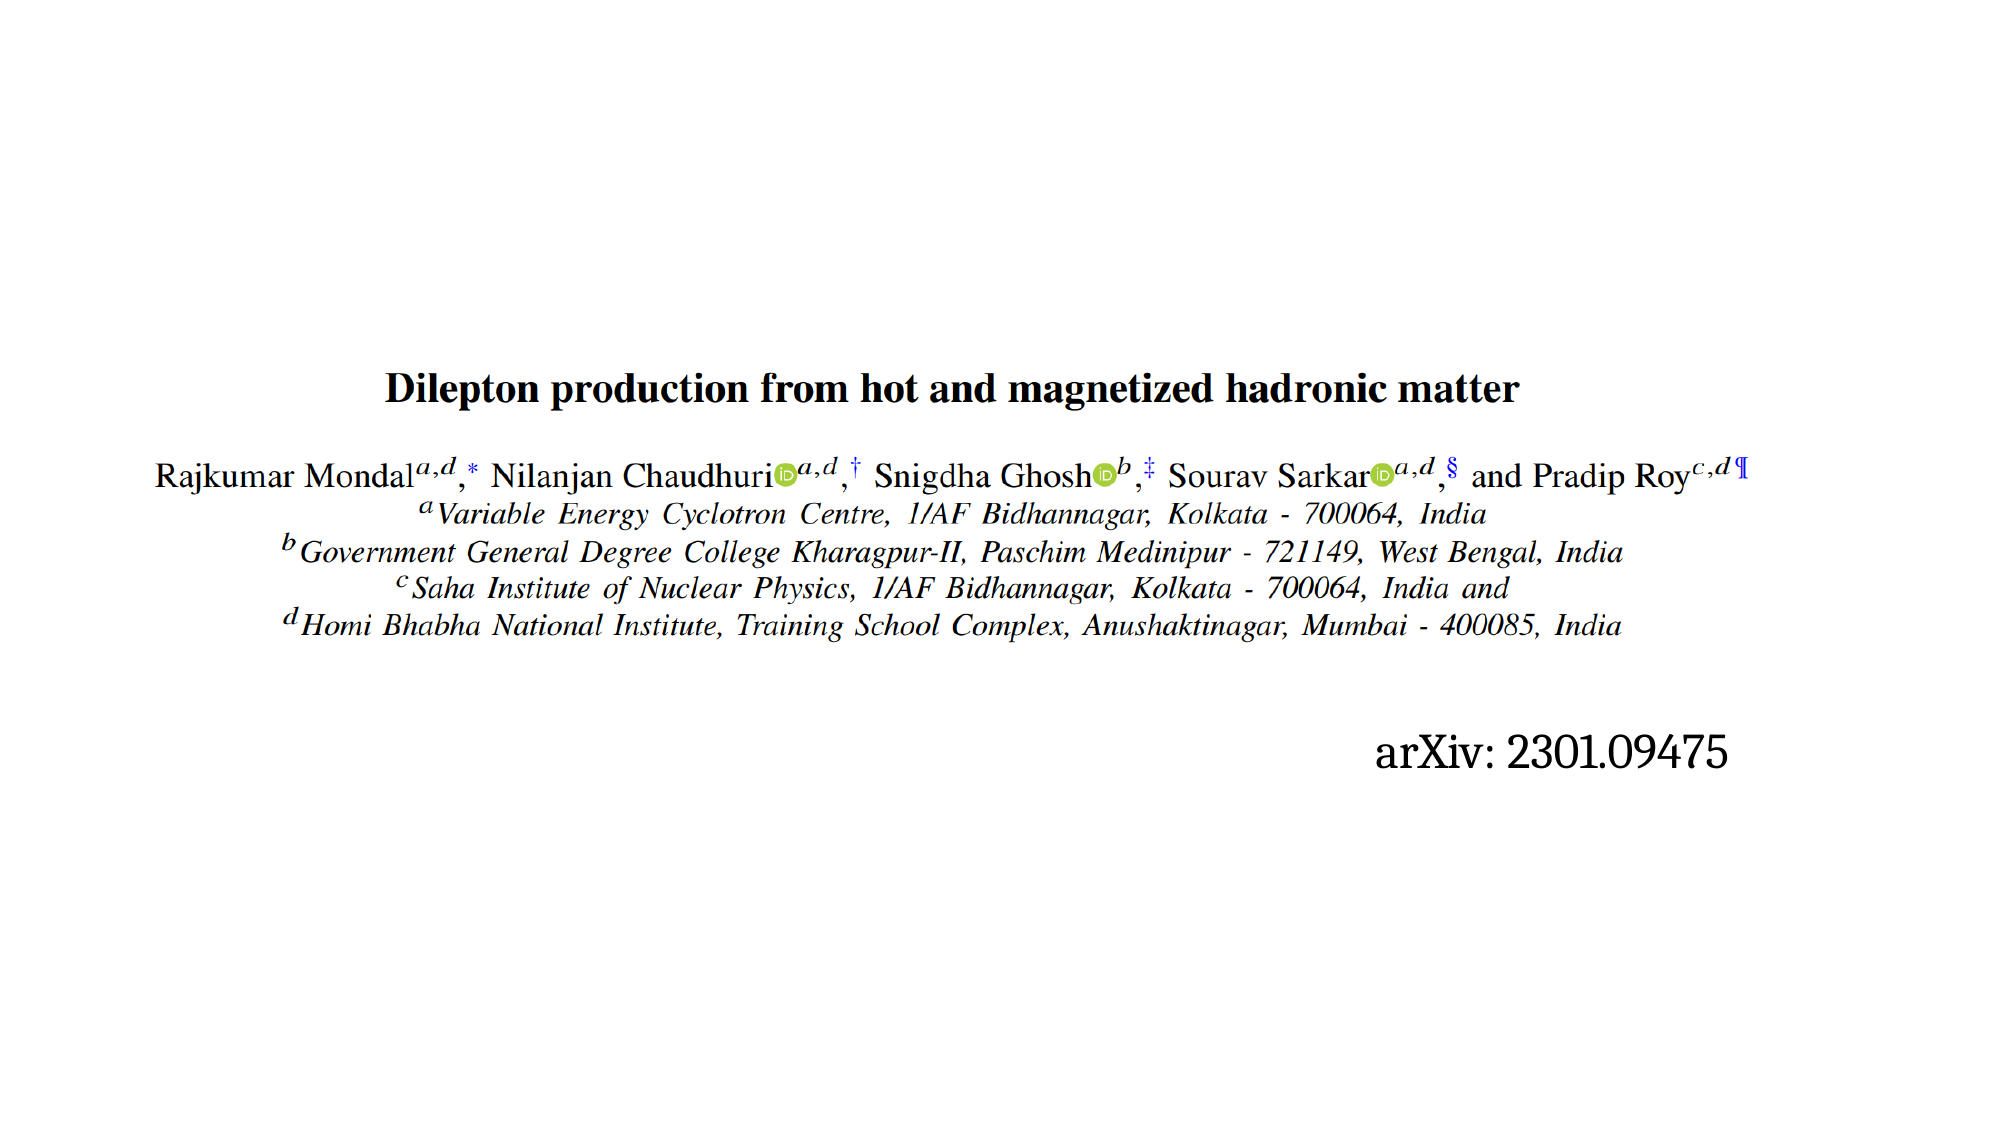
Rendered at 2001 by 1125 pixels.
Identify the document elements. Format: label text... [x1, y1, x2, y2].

subtitle arXiv: 2301.09475 [244, 718, 1745, 990]
picture [84, 314, 1782, 664]
